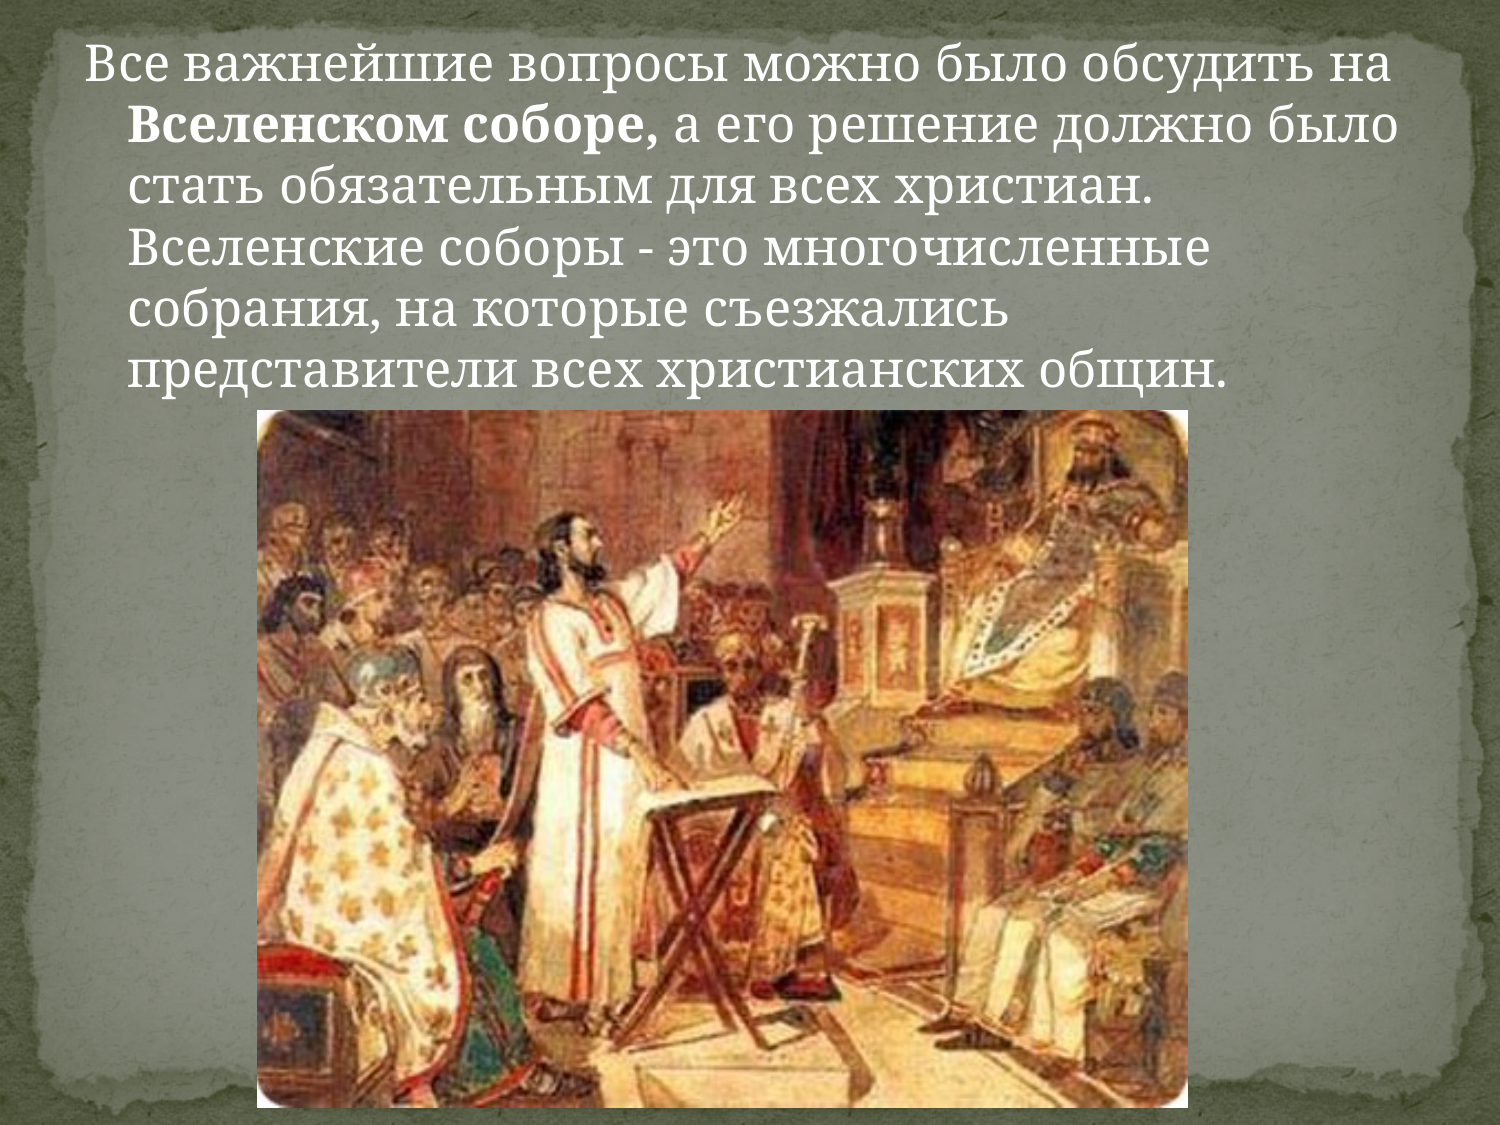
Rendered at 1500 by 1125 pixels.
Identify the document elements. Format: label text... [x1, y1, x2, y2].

list Все важнейшие вопросы можно было обсудить на Вселенском соборе, а его решение должно было стать обязательным для всех христиан. Вселенские соборы - это многочисленные собрания, на которые съезжались представители всех христианских общин. [70, 23, 1421, 411]
picture [257, 410, 1188, 1108]
